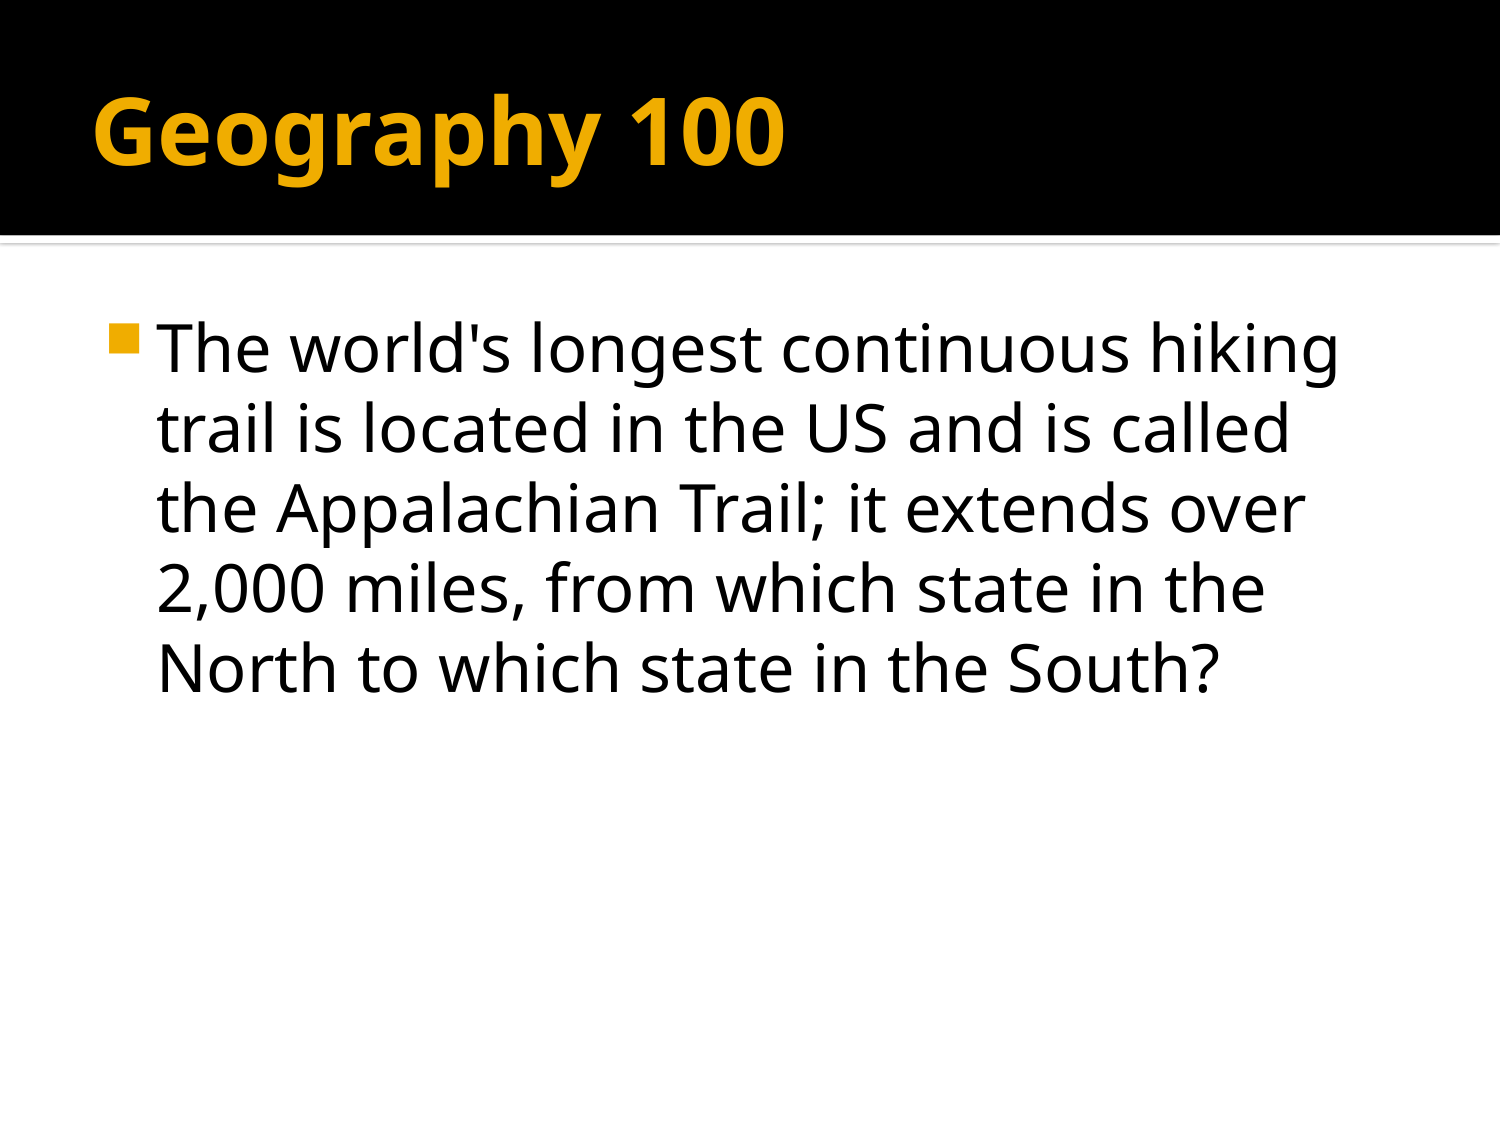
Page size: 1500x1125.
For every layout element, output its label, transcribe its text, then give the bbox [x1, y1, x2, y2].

list The world's longest continuous hiking trail is located in the US and is called the Appalachian Trail; it extends over 2,000 miles, from which state in the North to which state in the South? [75, 291, 1425, 1050]
title Geography 100 [75, 25, 1425, 231]
